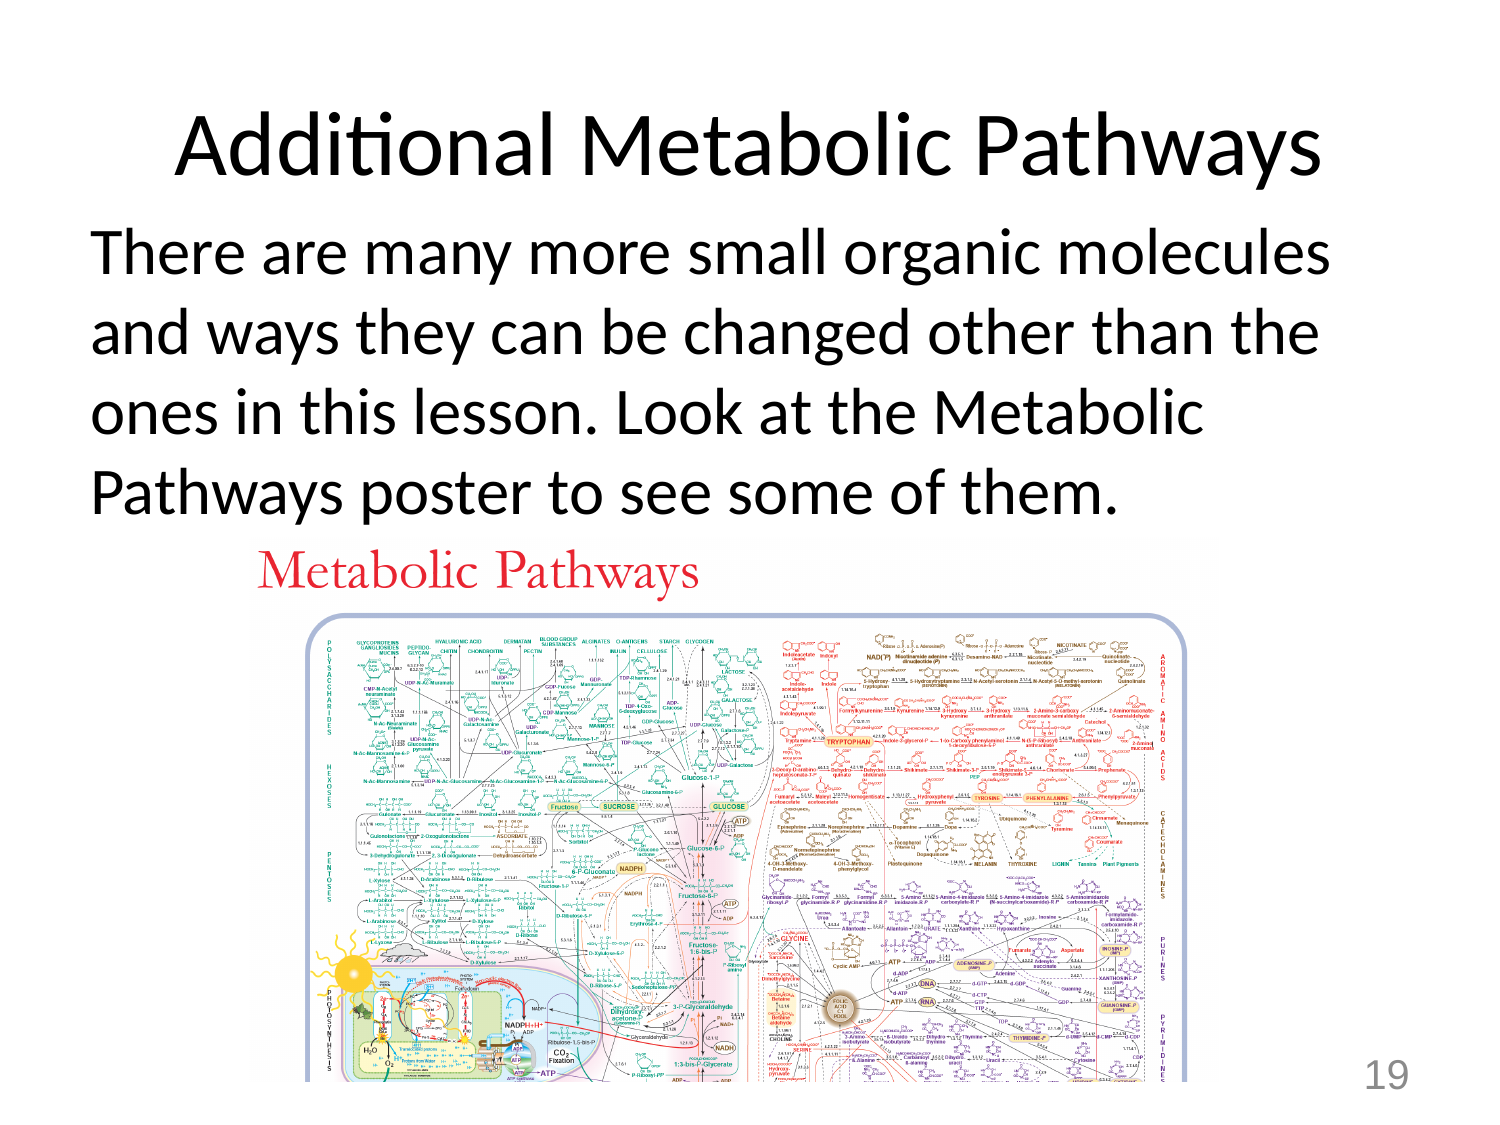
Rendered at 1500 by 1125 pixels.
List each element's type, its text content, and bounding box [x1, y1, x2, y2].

slide_number 19 [1074, 1042, 1425, 1103]
list There are many more small organic molecules and ways they can be changed other than the ones in this lesson. Look at the Metabolic Pathways poster to see some of them. [75, 200, 1425, 1005]
title Additional Metabolic Pathways [75, 45, 1425, 200]
picture [249, 537, 1219, 1082]
